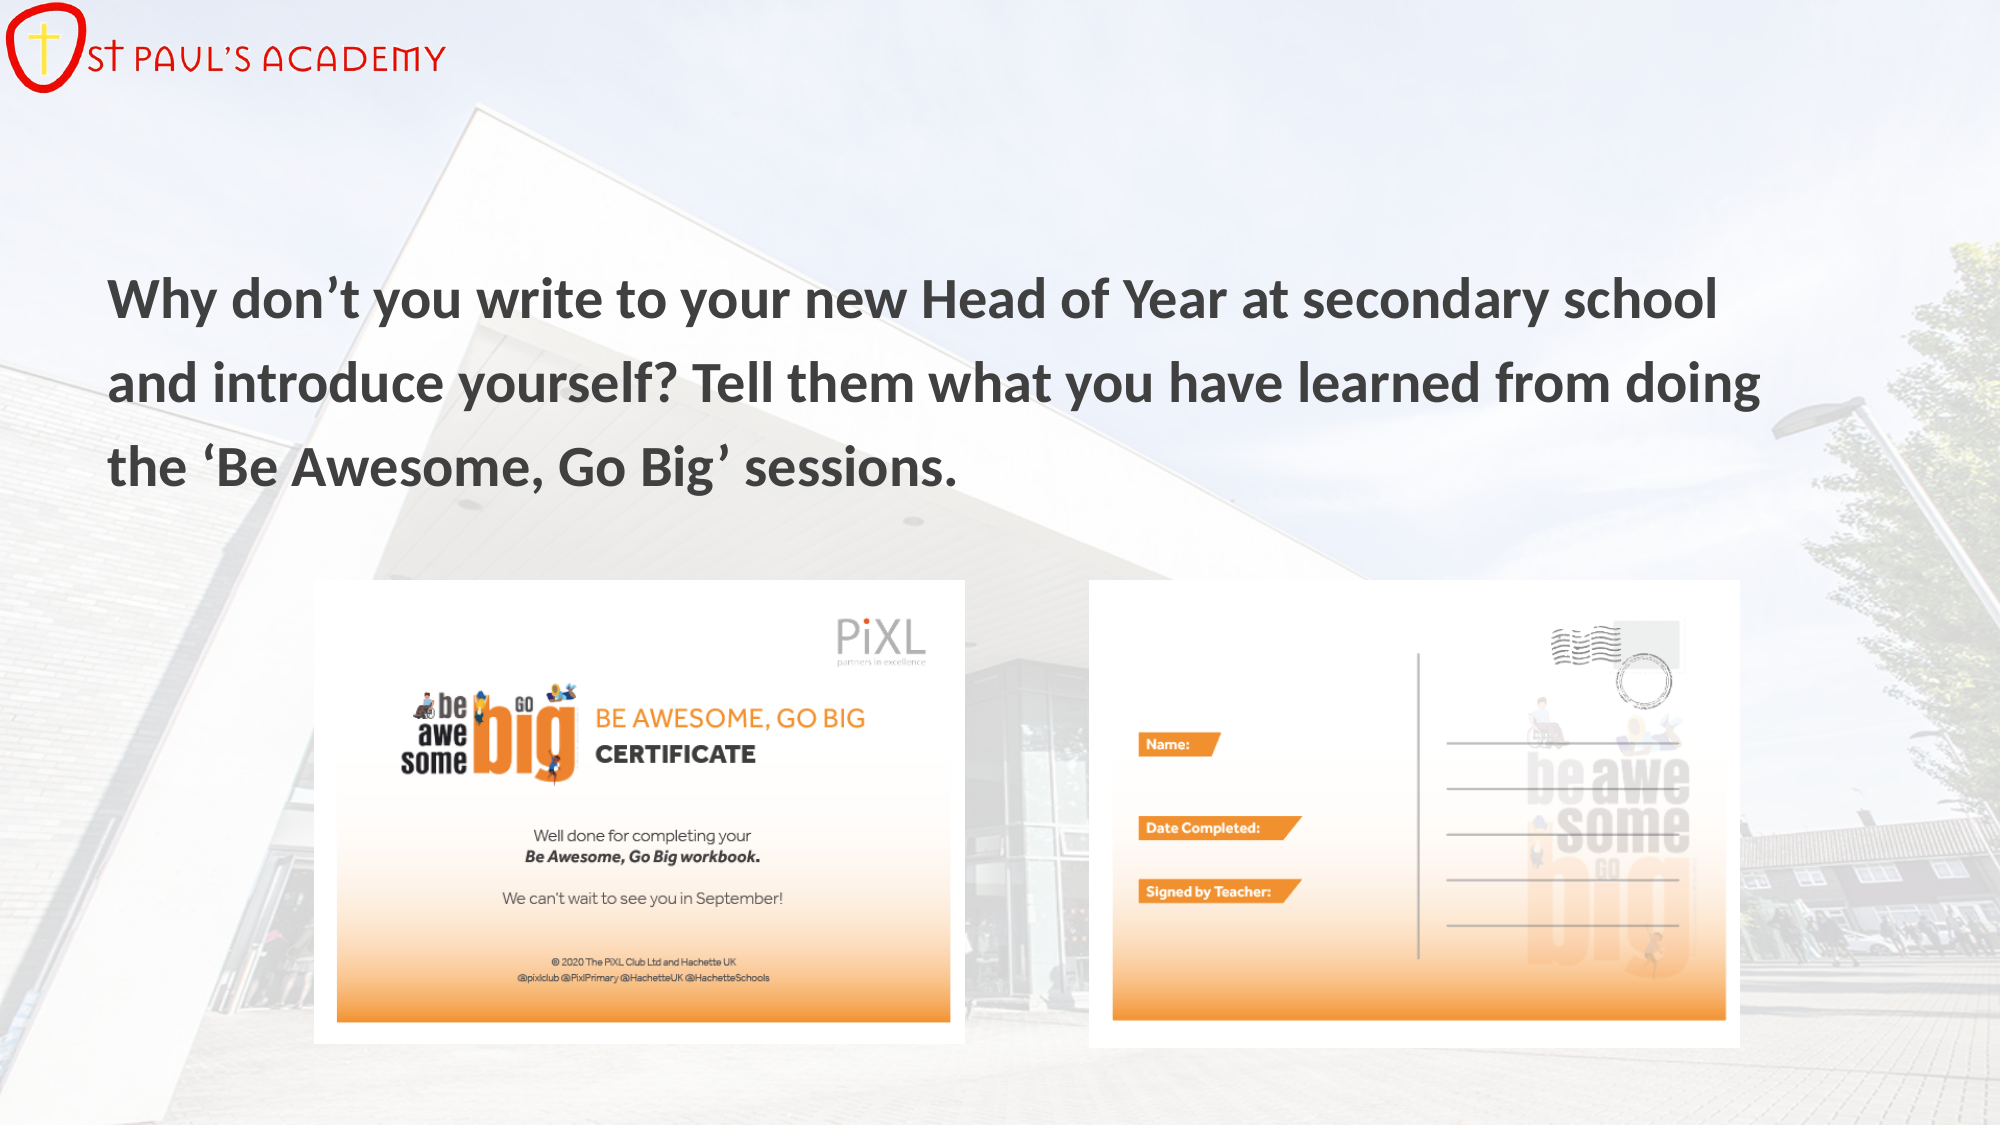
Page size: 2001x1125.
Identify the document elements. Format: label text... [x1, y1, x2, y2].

picture [314, 580, 965, 1044]
picture [0, 0, 448, 98]
text_box Why don’t you write to your new Head of Year at secondary school and introduce yourself? Tell them what you have learned from doing the ‘Be Awesome, Go Big’ sessions. [92, 239, 1838, 506]
picture [1089, 580, 1740, 1048]
